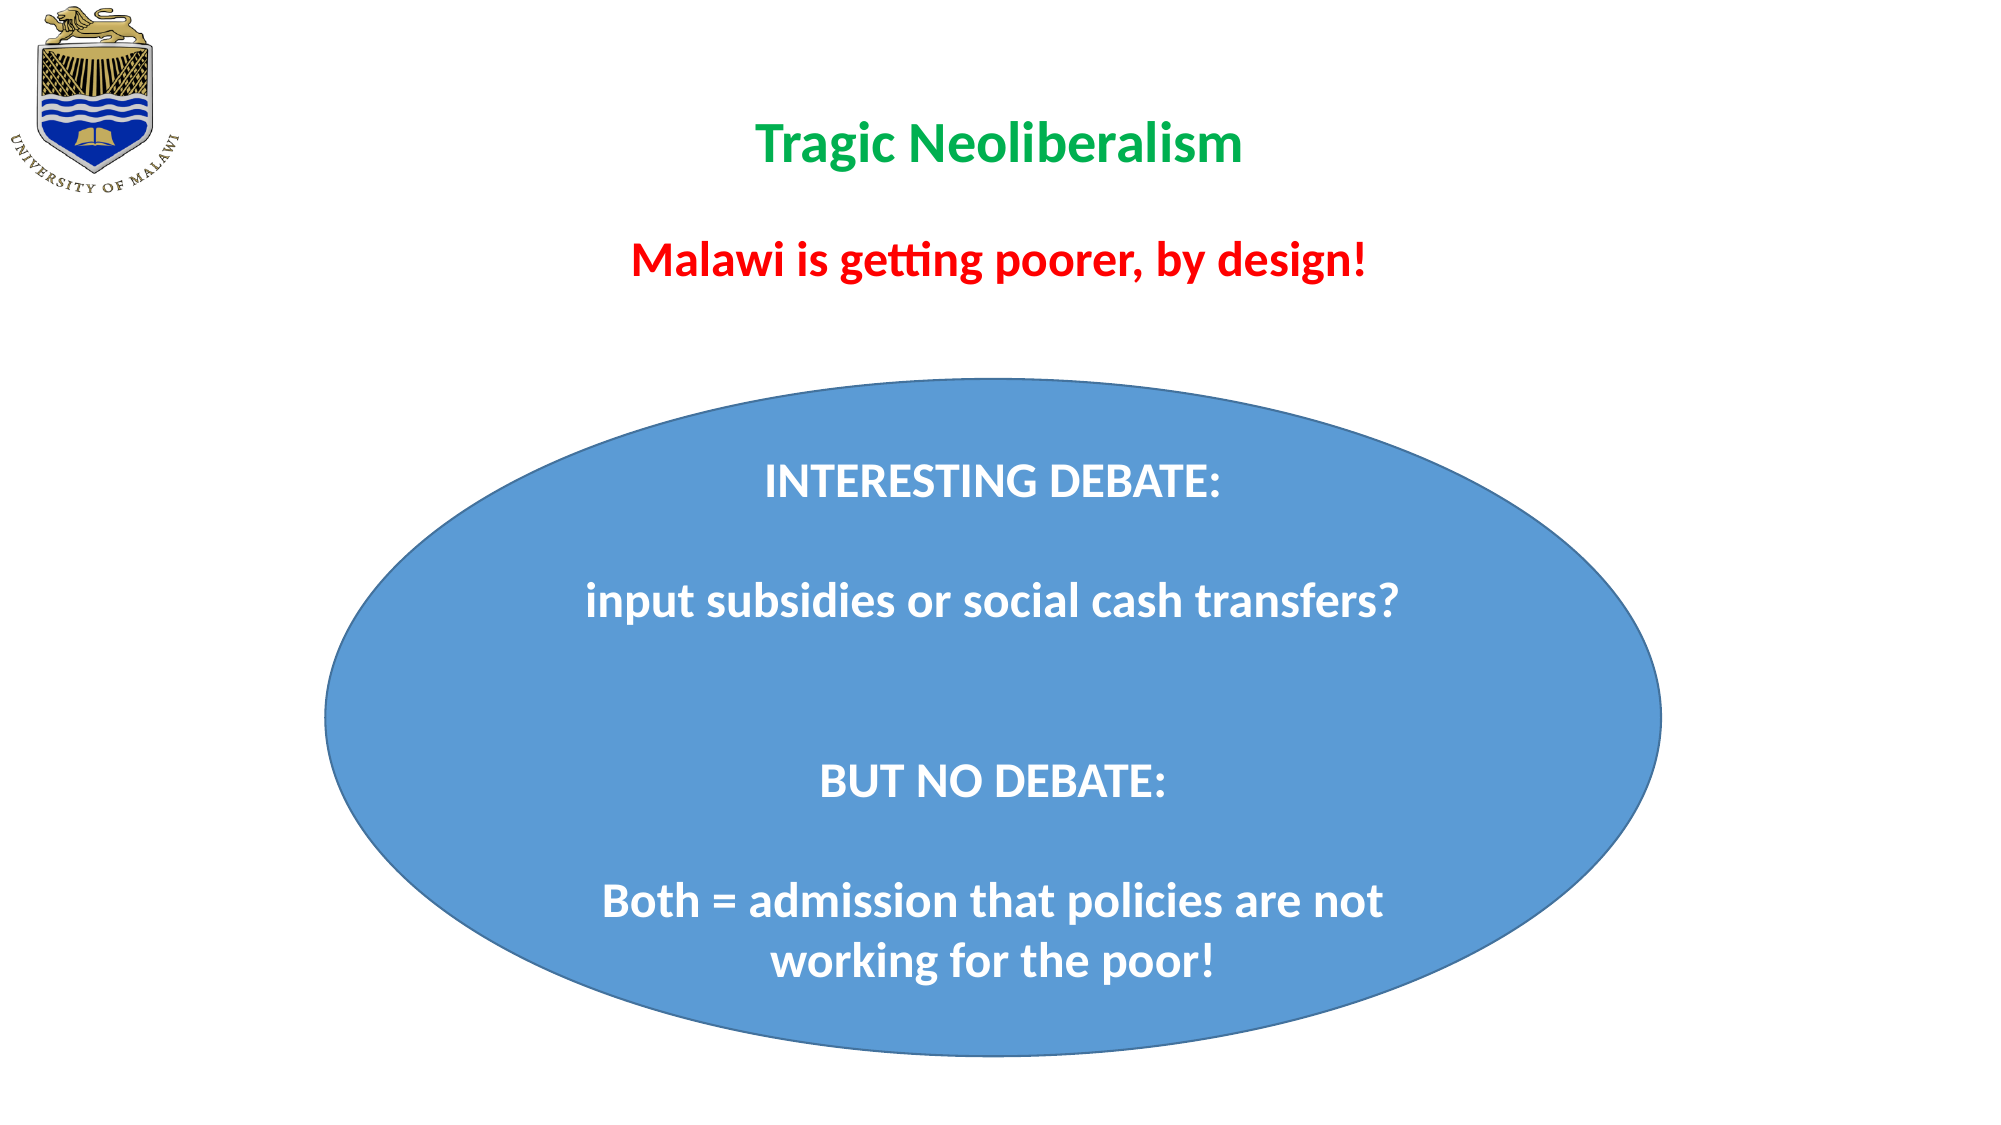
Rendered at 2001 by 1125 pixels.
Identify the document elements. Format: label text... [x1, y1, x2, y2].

list Malawi is getting poorer, by design! [72, 225, 1927, 1125]
text_box INTERESTING DEBATE: input subsidies or social cash transfers? BUT NO DEBATE: Both = admission that policies are not working for the poor! [324, 377, 1663, 1058]
picture [11, 6, 179, 193]
title Tragic Neoliberalism [137, 59, 1863, 225]
